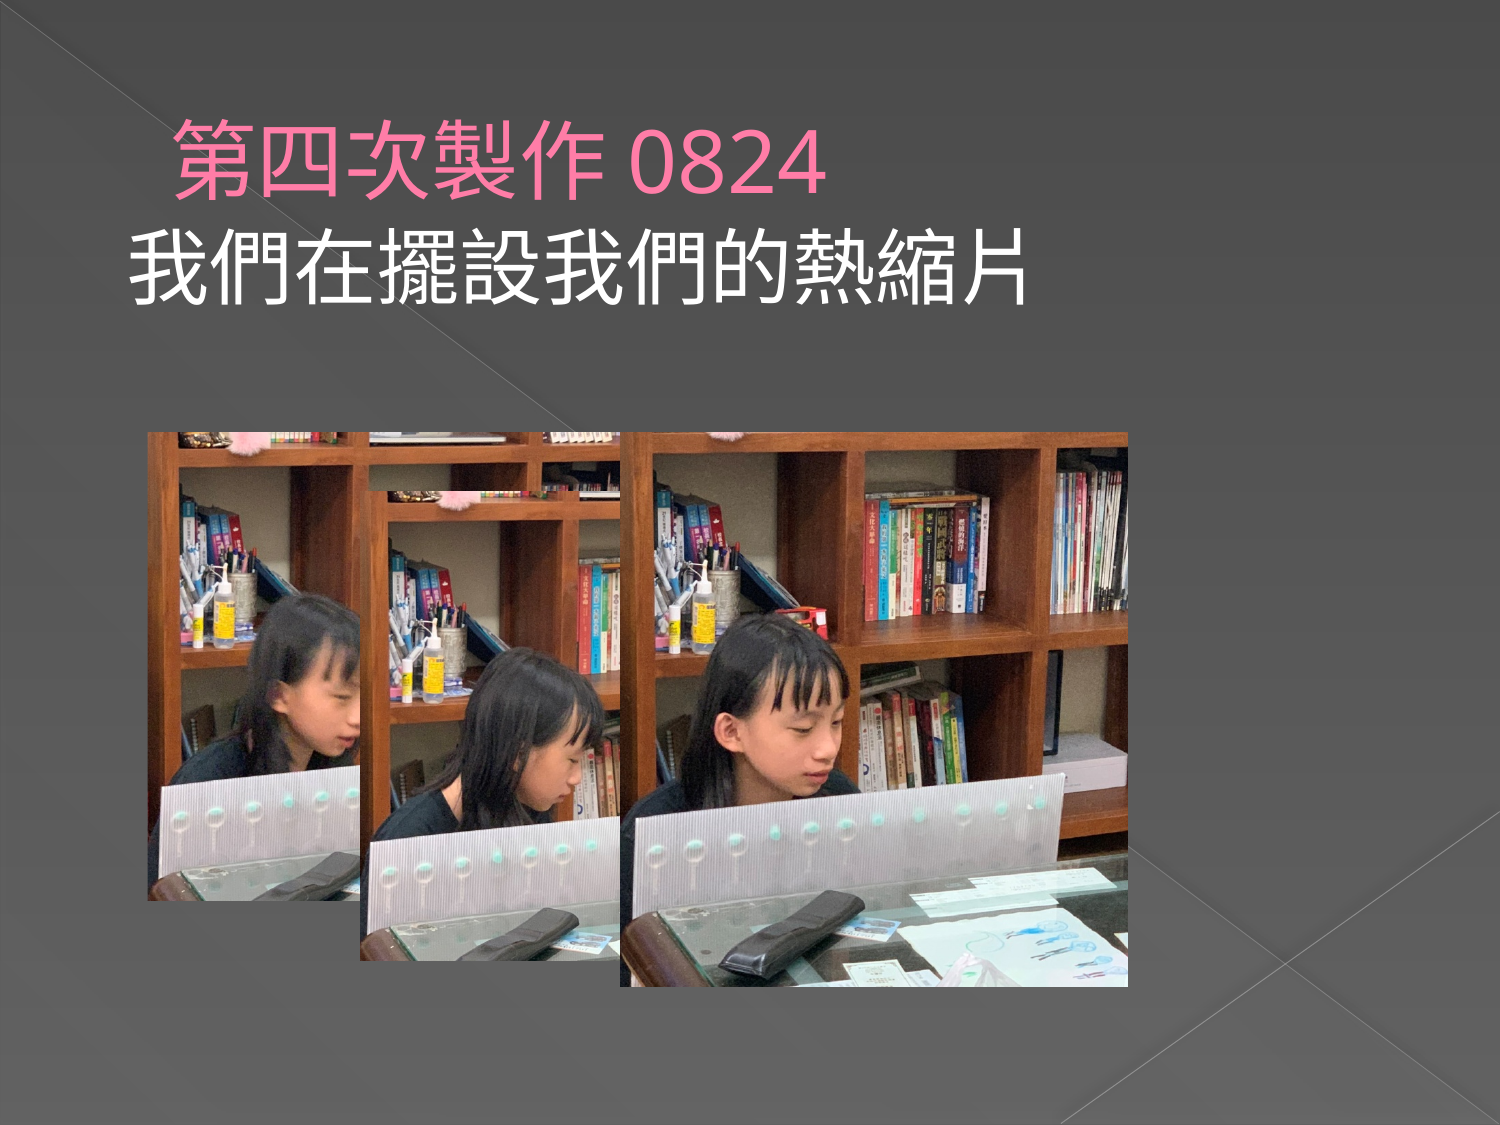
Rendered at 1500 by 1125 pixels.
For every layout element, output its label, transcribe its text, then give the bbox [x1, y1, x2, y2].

title 第四次製作0824 [75, 43, 1425, 274]
text_box 我們在擺設我們的熱縮片 [112, 208, 1376, 323]
picture [147, 432, 1129, 987]
